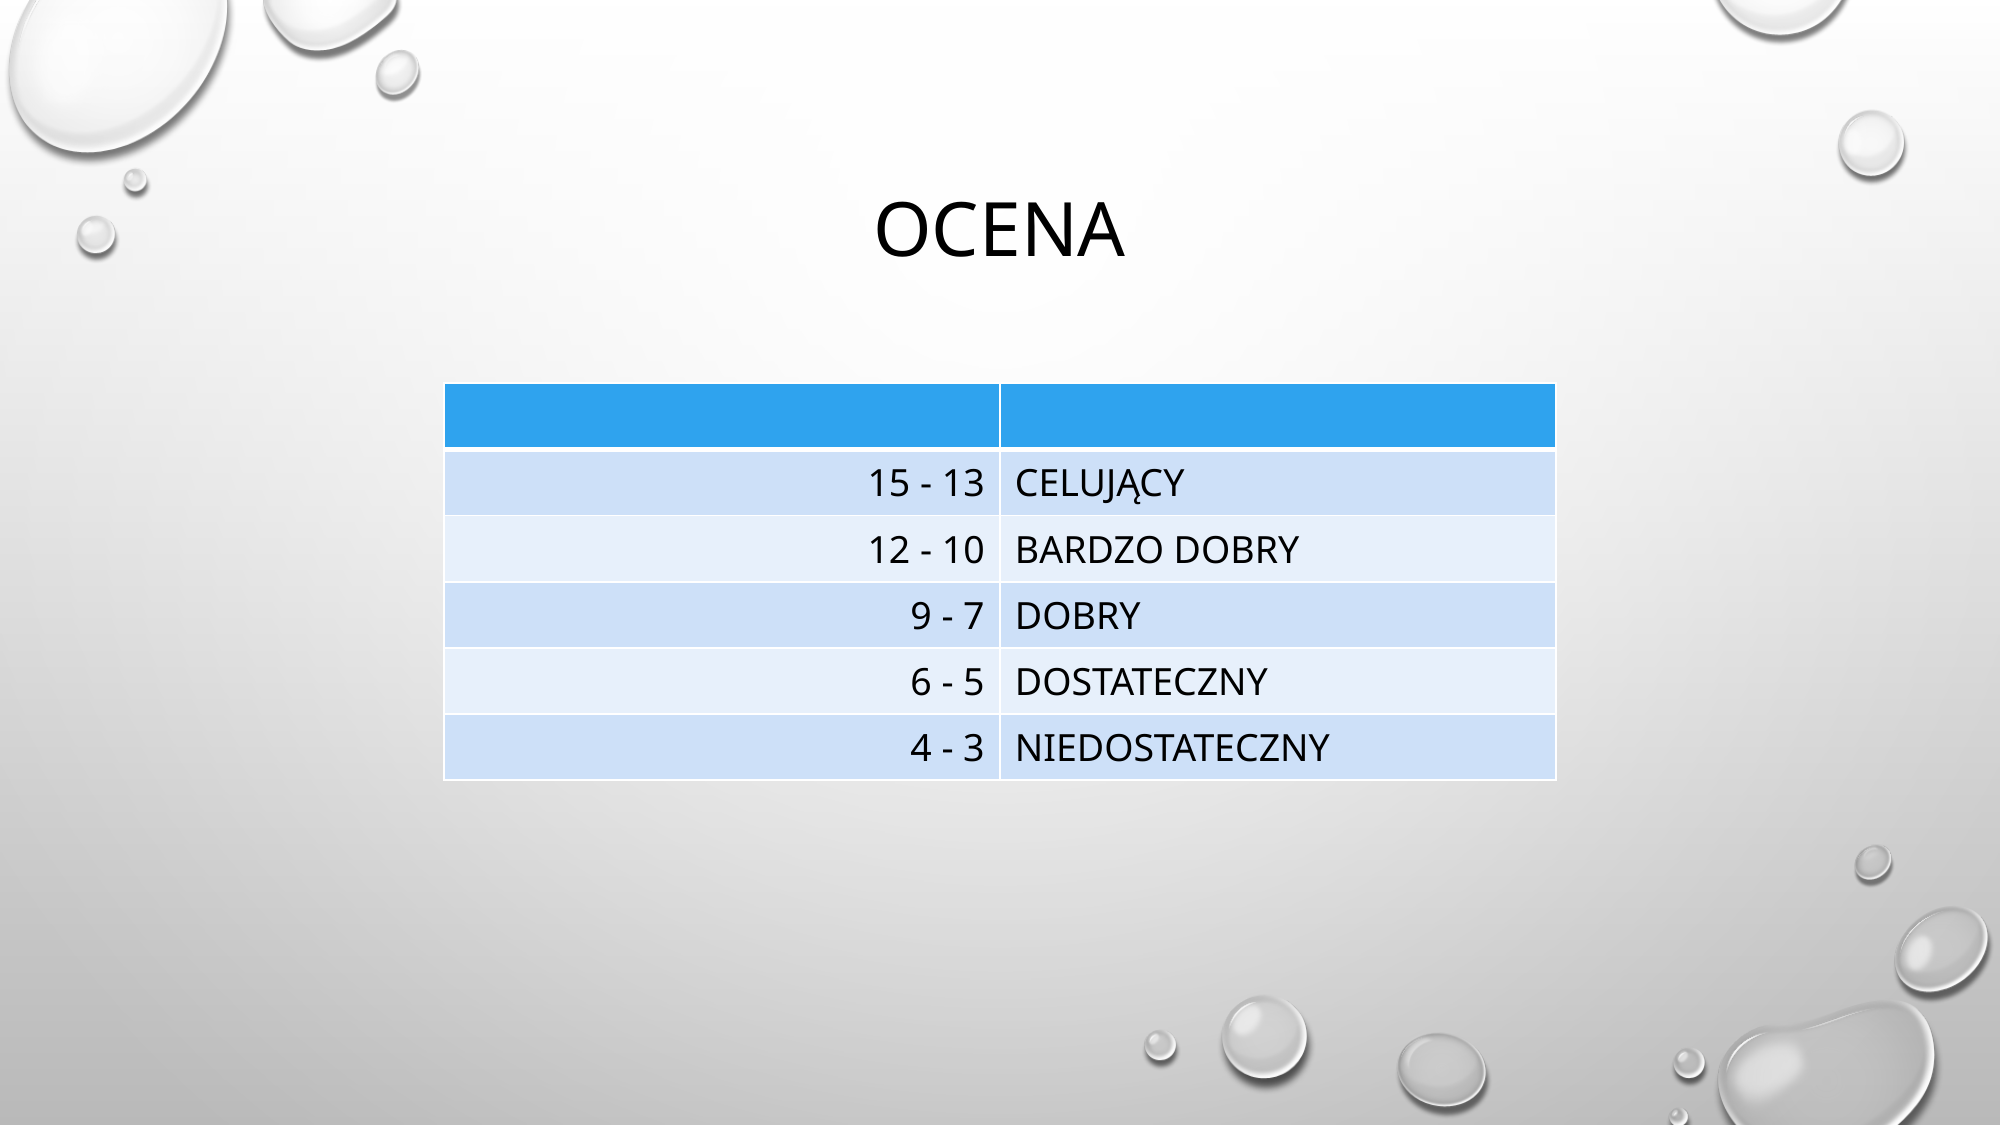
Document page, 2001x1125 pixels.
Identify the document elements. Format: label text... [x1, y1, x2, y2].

title OCENA [149, 101, 1851, 364]
table_cell 9 - 7 [445, 583, 999, 647]
table_cell DOBRY [1001, 583, 1555, 647]
table_header [1001, 384, 1555, 447]
table_cell NIEDOSTATECZNY [1001, 715, 1555, 779]
table_cell 4 - 3 [445, 715, 999, 779]
table_cell BARDZO DOBRY [1001, 516, 1555, 581]
table_cell CELUJĄCY [1001, 452, 1555, 515]
table_cell DOSTATECZNY [1001, 649, 1555, 713]
table_cell 6 - 5 [445, 649, 999, 713]
picture [0, 0, 2000, 1125]
table_cell 12 - 10 [445, 516, 999, 581]
table_header [445, 384, 999, 447]
table_cell 15 - 13 [445, 452, 999, 515]
